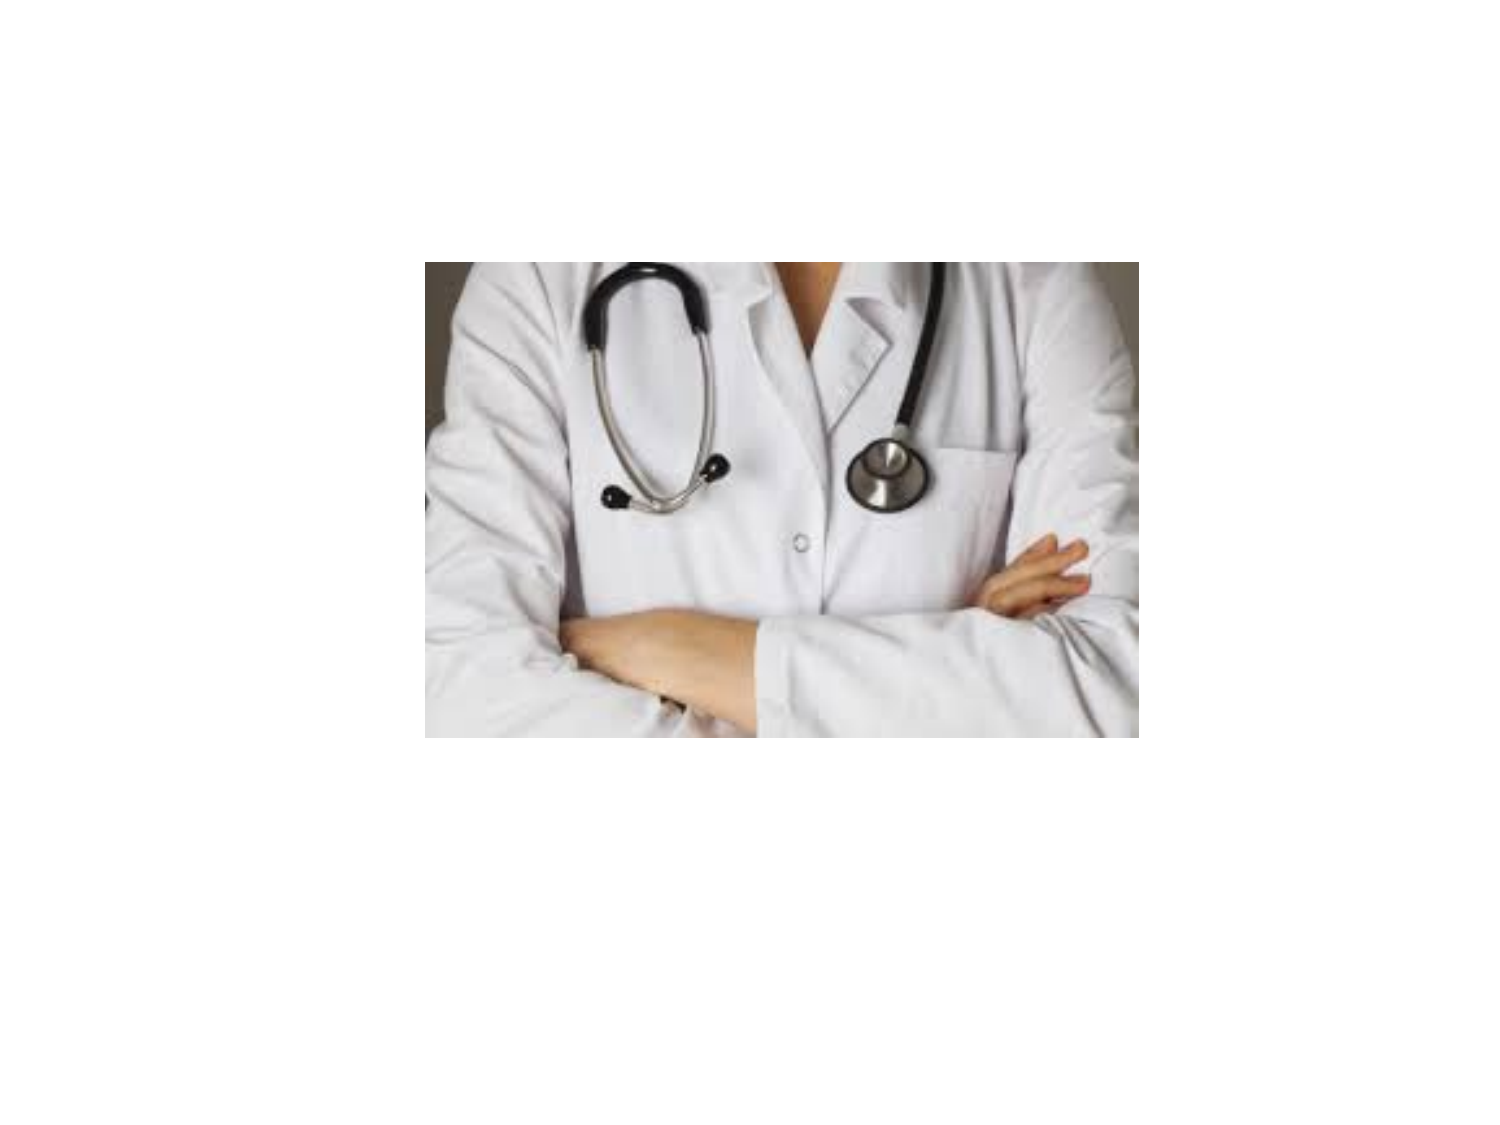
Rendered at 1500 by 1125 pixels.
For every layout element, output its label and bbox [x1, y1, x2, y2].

picture [424, 262, 1140, 738]
